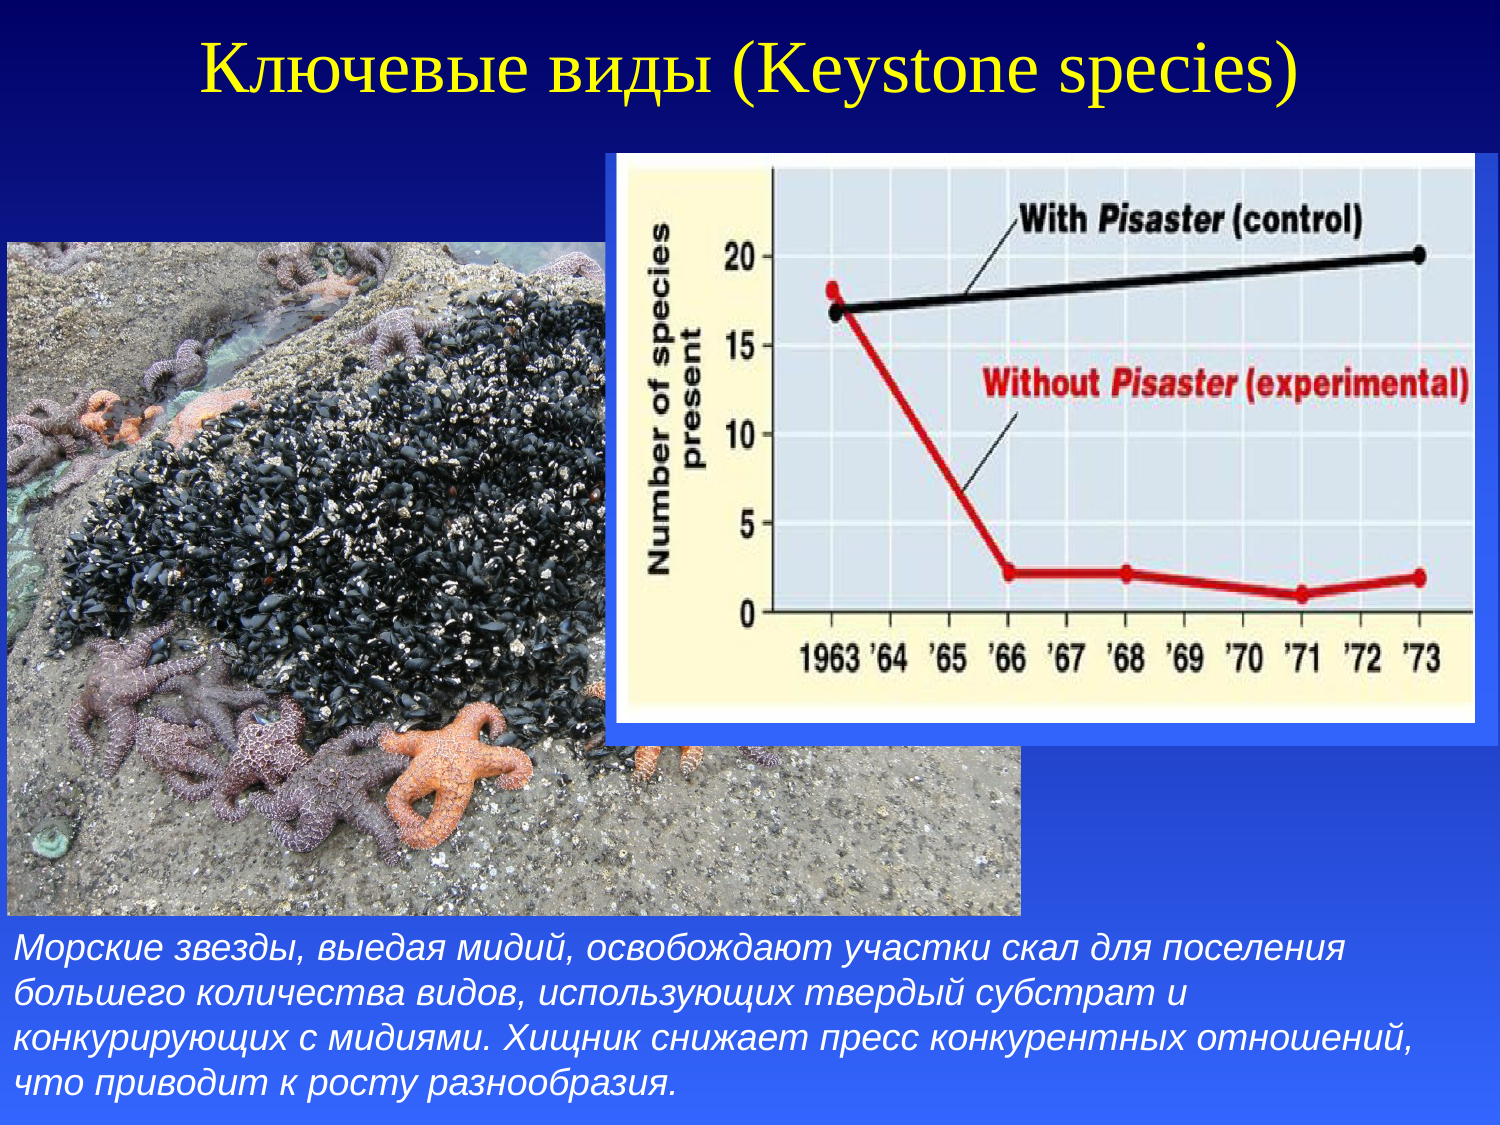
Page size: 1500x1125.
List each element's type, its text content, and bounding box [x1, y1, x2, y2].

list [7, 242, 1021, 916]
text_box Морские звезды, выедая мидий, освобождают участки скал для поселения большего количества видов, использующих твердый субстрат и конкурирующих с мидиями. Хищник снижает пресс конкурентных отношений, что приводит к росту разнообразия. [0, 915, 1449, 1111]
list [605, 153, 1499, 746]
title Ключевые виды (Keystone species) [112, 11, 1388, 115]
